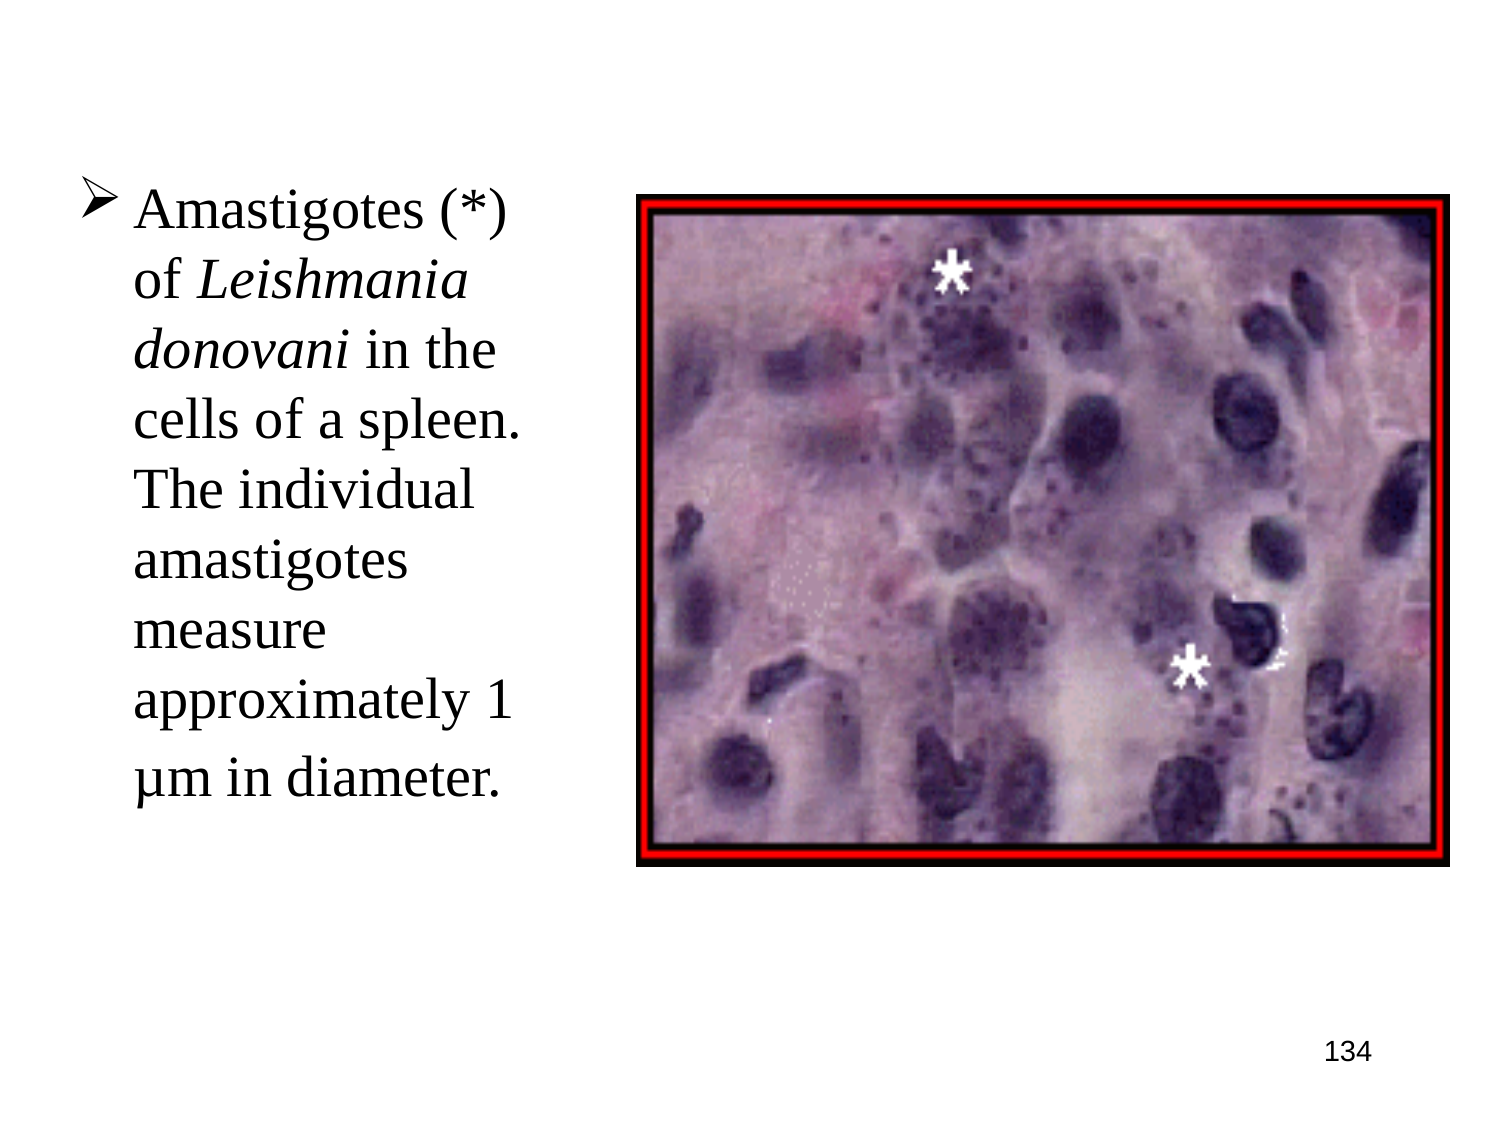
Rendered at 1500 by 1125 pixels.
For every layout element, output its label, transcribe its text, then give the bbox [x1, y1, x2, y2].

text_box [635, 194, 1451, 867]
slide_number 134 [1074, 1024, 1388, 1101]
list Amastigotes (*) of Leishmania donovani in the cells of a spleen. The individual amastigotes measure approximately 1 µm in diameter. [62, 162, 563, 975]
